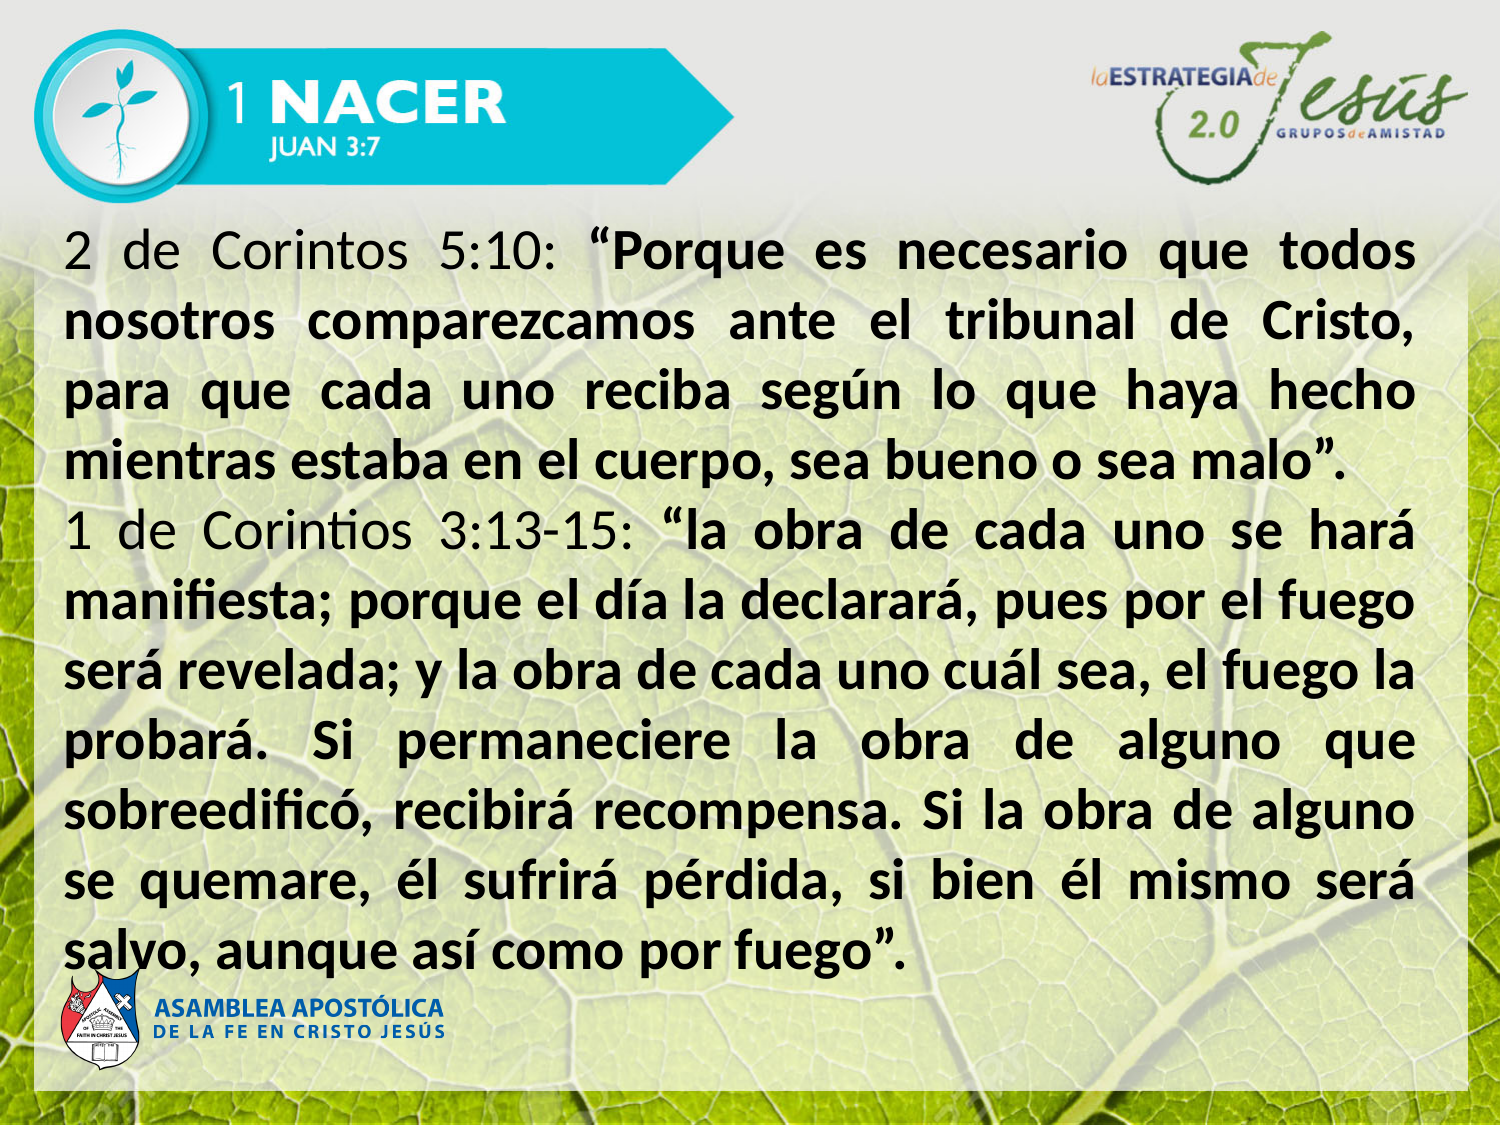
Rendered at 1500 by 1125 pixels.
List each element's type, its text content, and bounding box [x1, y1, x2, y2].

picture [0, 0, 1500, 1125]
text_box 2 de Corintos 5:10: “Porque es necesario que todos nosotros comparezcamos ante el tribunal de Cristo, para que cada uno reciba según lo que haya hecho mientras estaba en el cuerpo, sea bueno o sea malo”. 1 de Corintios 3:13-15: “la obra de cada uno se hará manifiesta; porque el día la declarará, pues por el fuego será revelada; y la obra de cada uno cuál sea, el fuego la probará. Si permaneciere la obra de alguno que sobreedificó, recibirá recompensa. Si la obra de alguno se quemare, él sufrirá pérdida, si bien él mismo será salvo, aunque así como por fuego”. [48, 203, 1432, 989]
